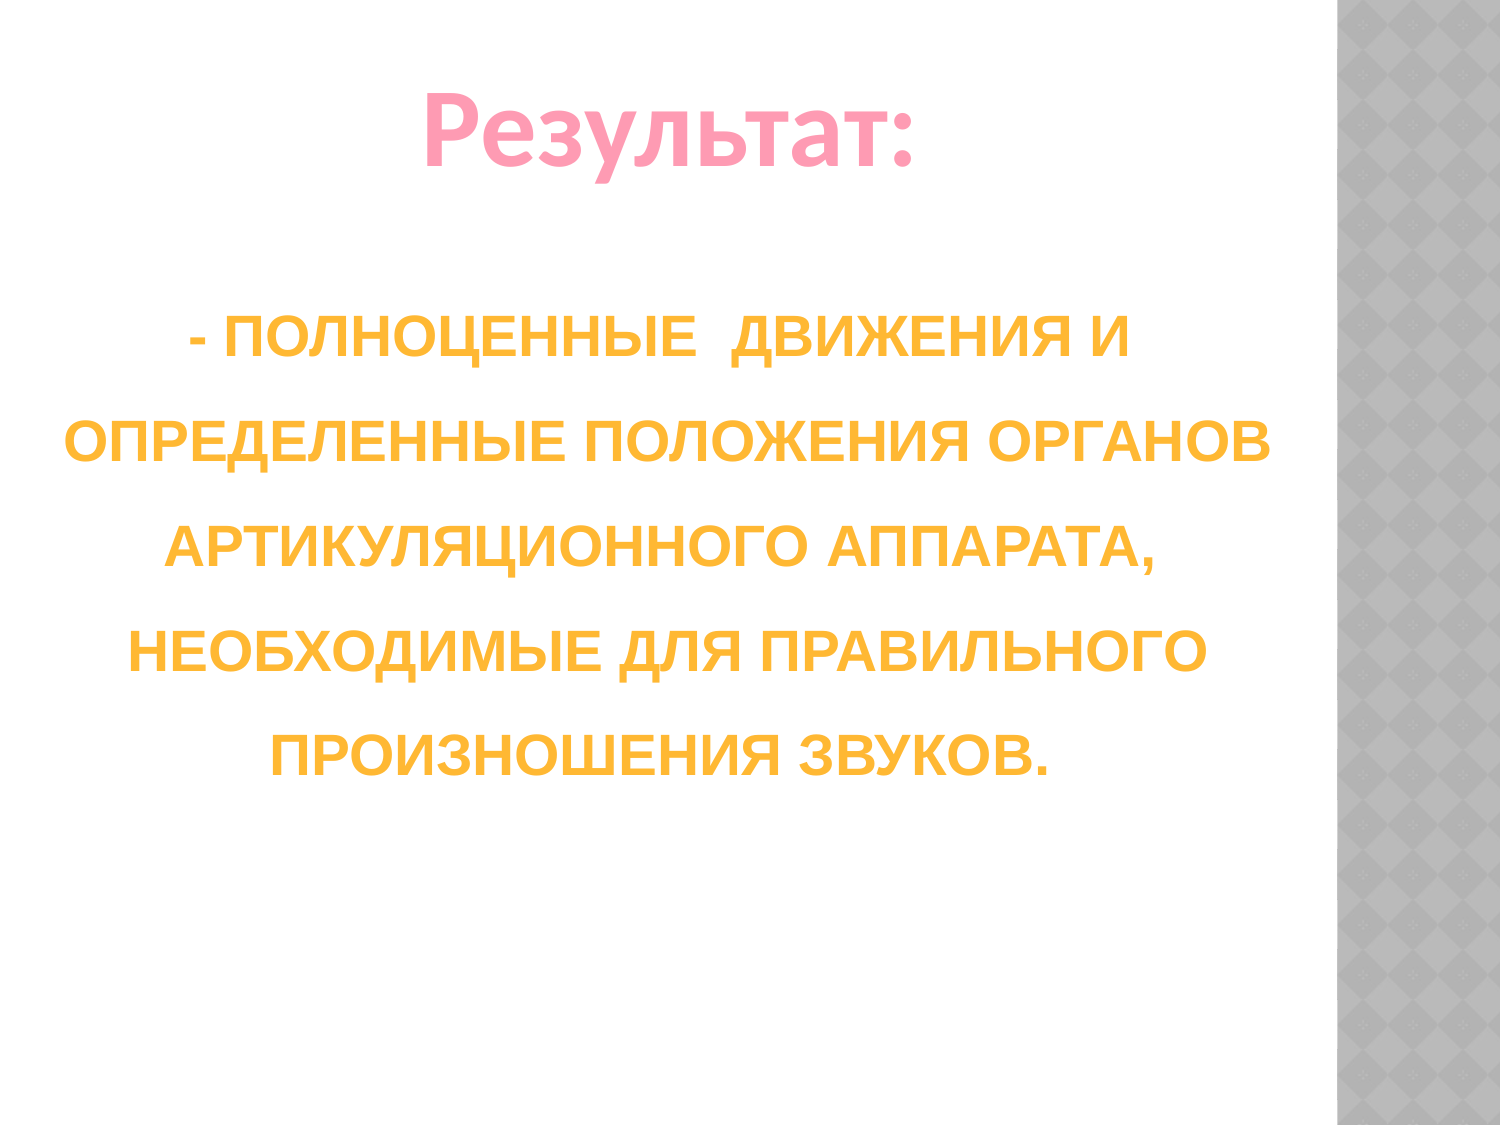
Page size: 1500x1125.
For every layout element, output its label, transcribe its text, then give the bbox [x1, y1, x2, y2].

text_box Результат: [0, 46, 1341, 197]
text_box - полноценные движения и Определенные положения органов артикуляционного аппарата, необходимые для правильного произношения звуков. [0, 255, 1336, 796]
